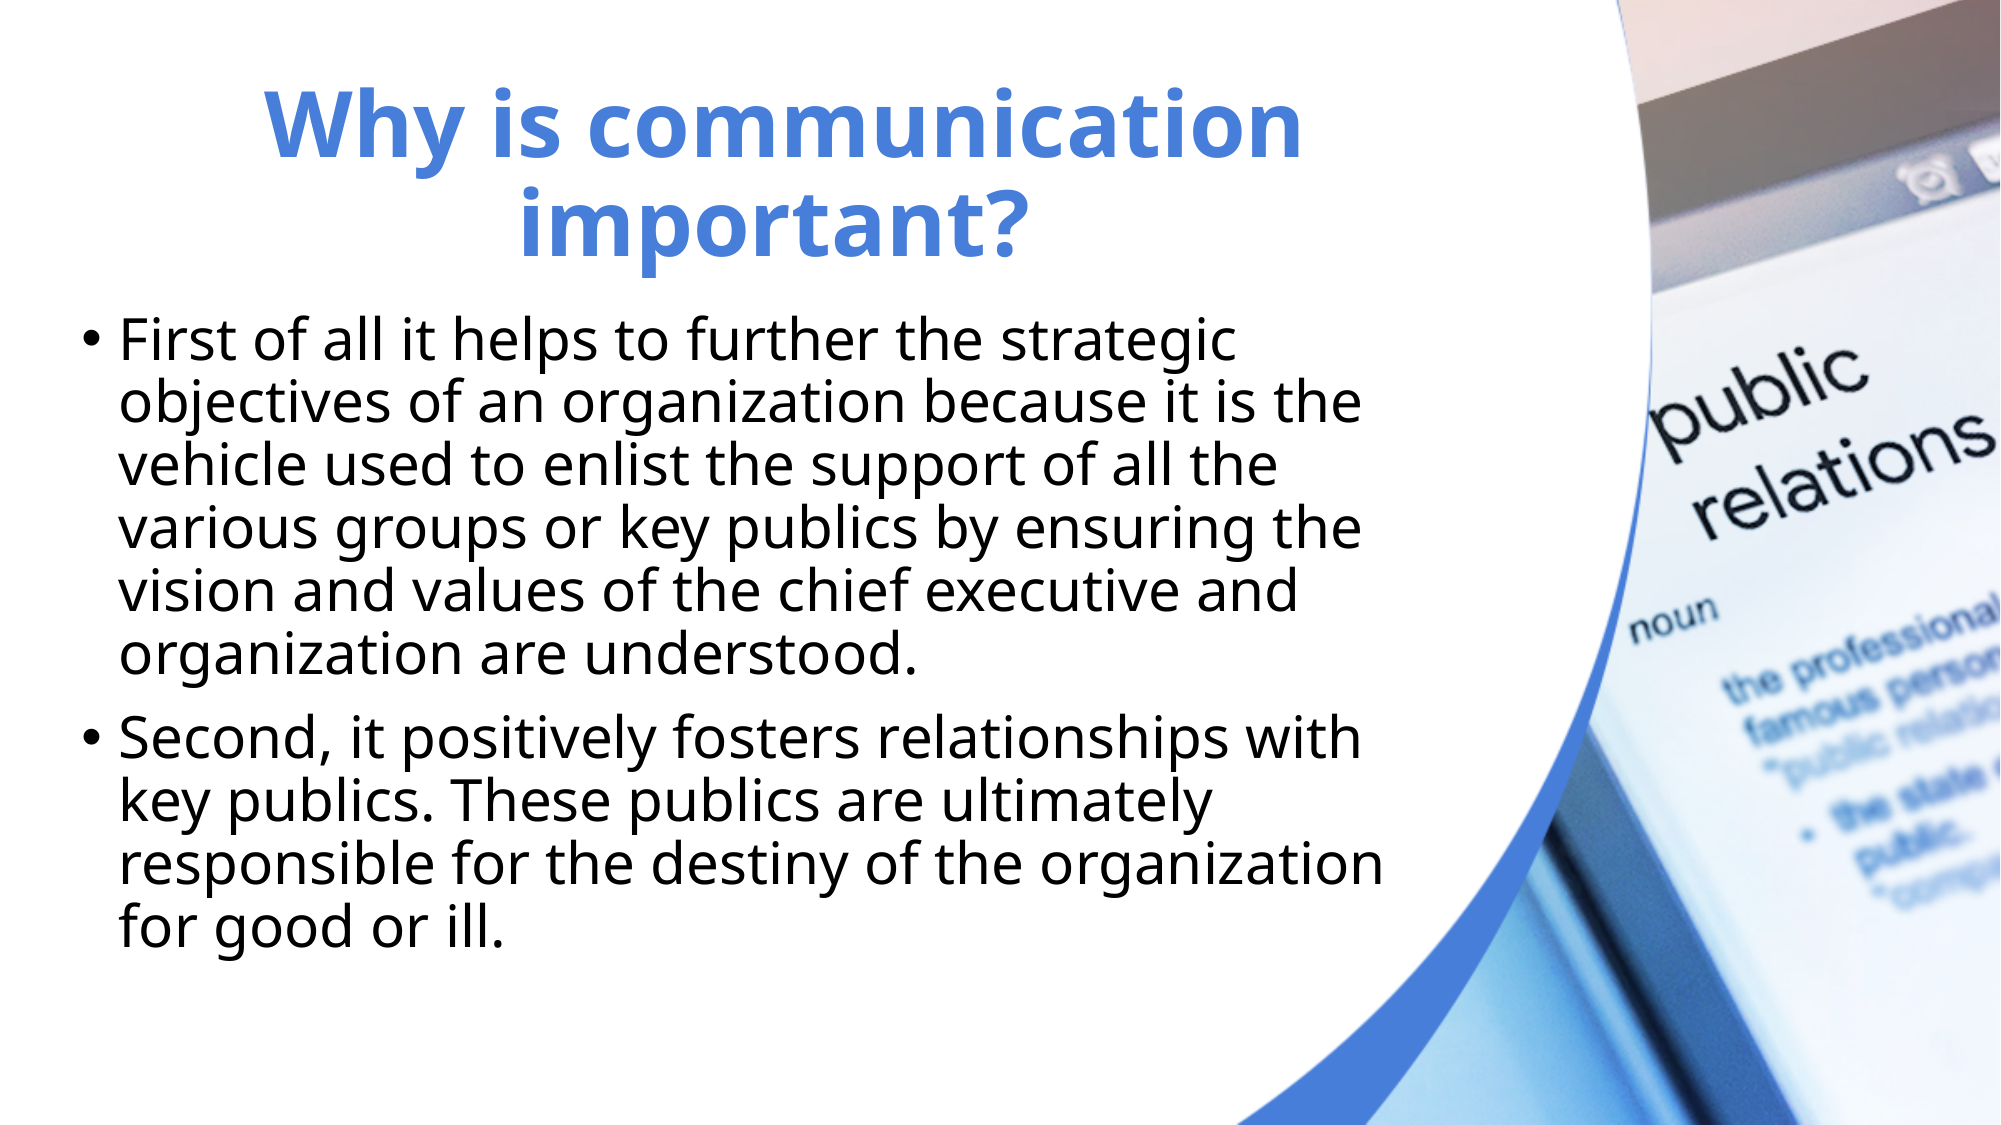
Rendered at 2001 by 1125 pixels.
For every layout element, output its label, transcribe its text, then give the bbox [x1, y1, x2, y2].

picture [0, 0, 2001, 1125]
title Why is communication important? [66, 68, 1482, 286]
list First of all it helps to further the strategic objectives of an organization because it is the vehicle used to enlist the support of all the various groups or key publics by ensuring the vision and values of the chief executive and organization are understood. Second, it positively fosters relationships with key publics. These publics are ultimately responsible for the destiny of the organization for good or ill. [66, 302, 1482, 1022]
